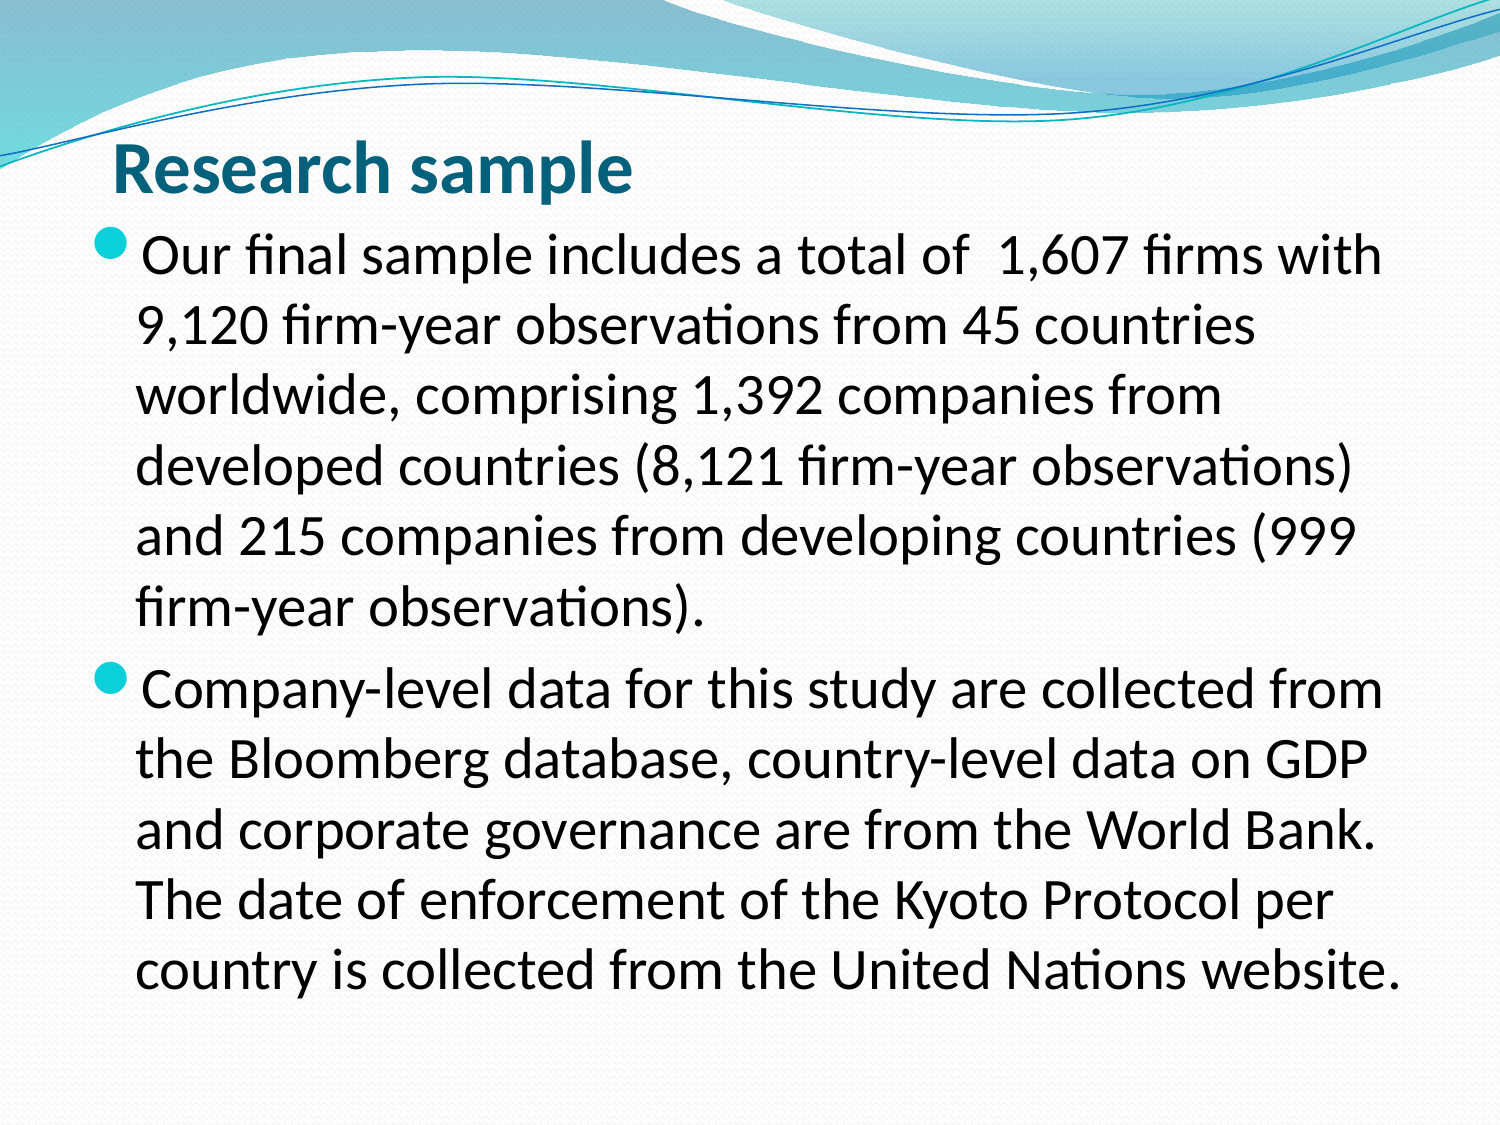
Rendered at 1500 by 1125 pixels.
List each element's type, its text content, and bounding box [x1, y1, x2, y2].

title Research sample [112, 91, 1463, 209]
list Our final sample includes a total of 1,607 firms with 9,120 firm-year observations from 45 countries worldwide, comprising 1,392 companies from developed countries (8,121 firm-year observations) and 215 companies from developing countries (999 firm-year observations). Company-level data for this study are collected from the Bloomberg database, country-level data on GDP and corporate governance are from the World Bank. The date of enforcement of the Kyoto Protocol per country is collected from the United Nations website. [75, 208, 1425, 1083]
